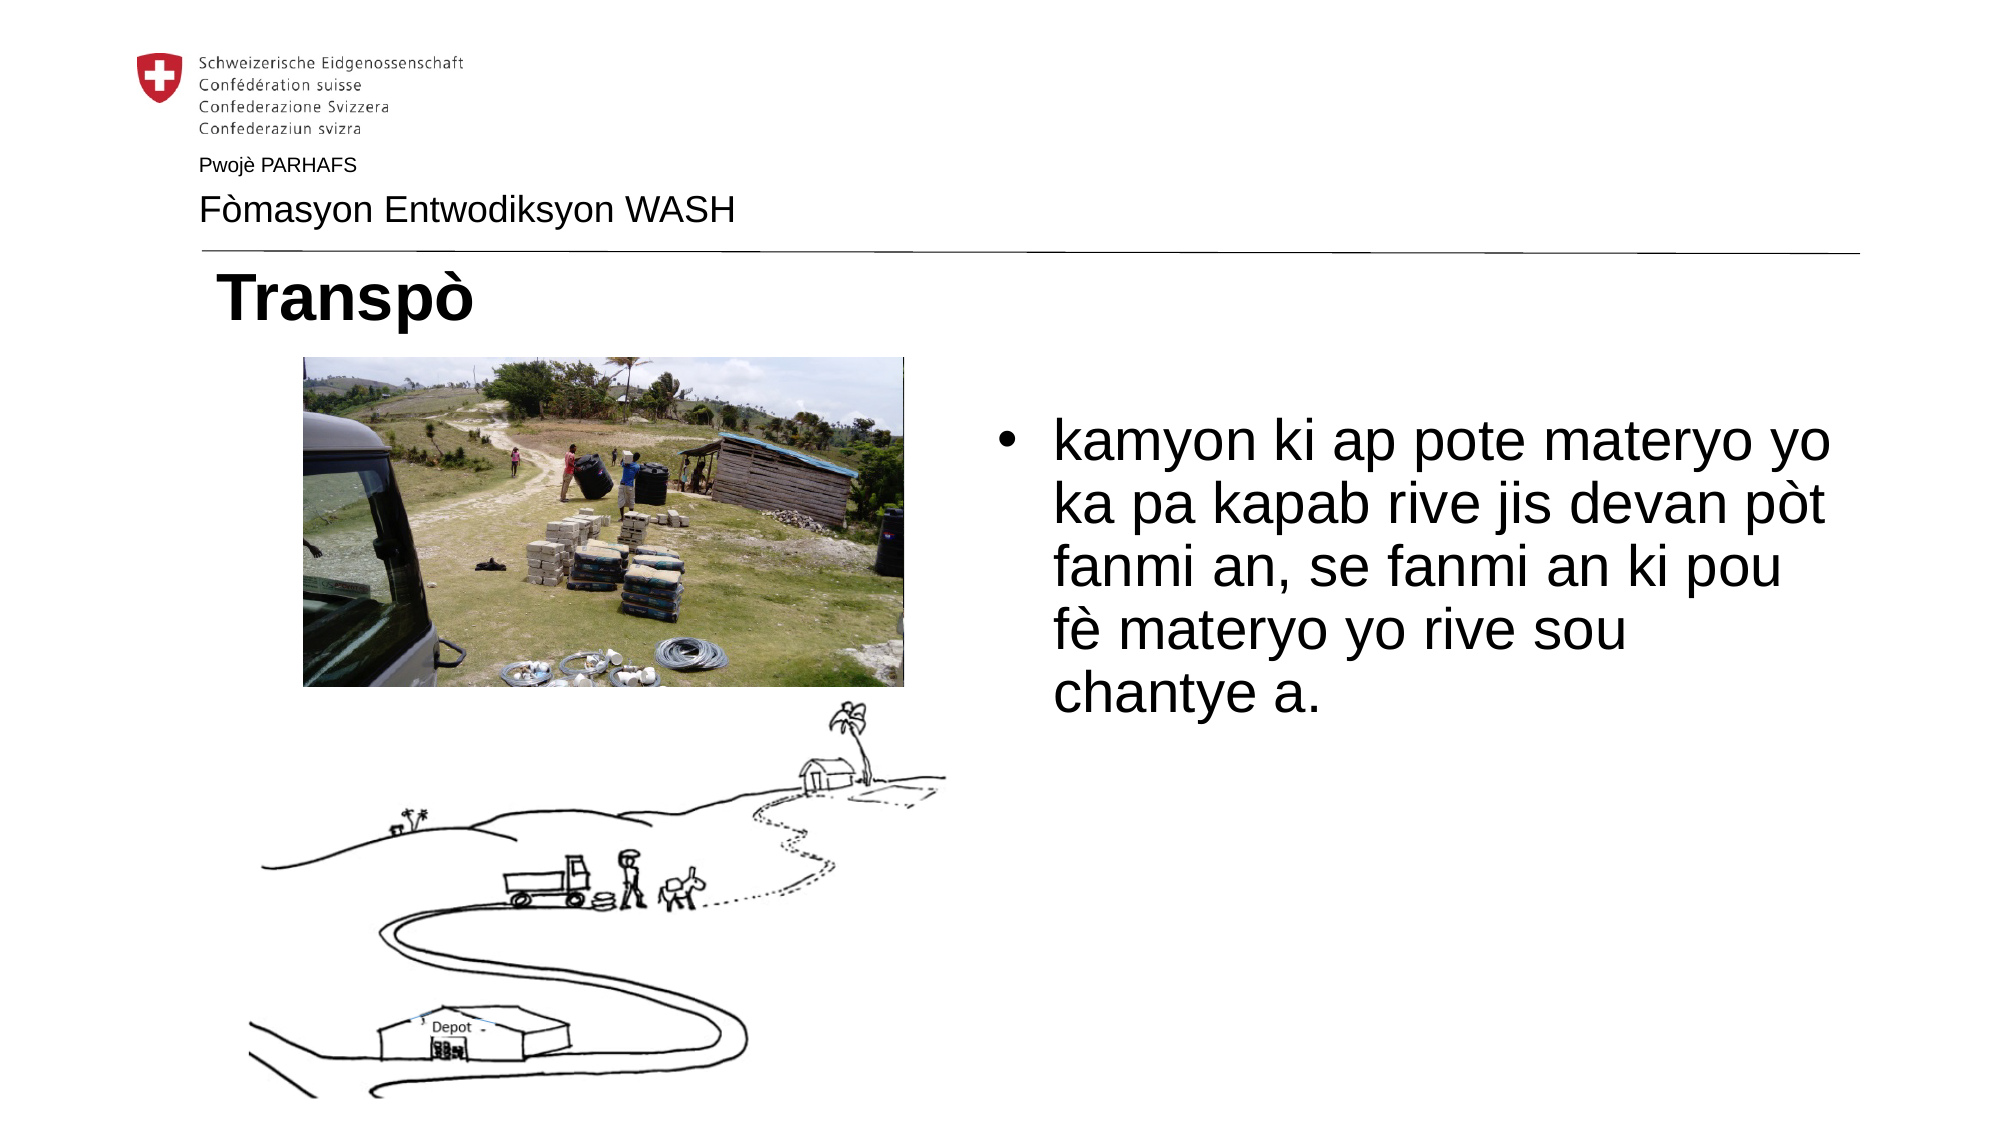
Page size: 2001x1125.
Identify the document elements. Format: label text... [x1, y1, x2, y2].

text_box Transpò [201, 255, 1860, 343]
text_box Fòmasyon Entwodiksyon WASH [184, 177, 1860, 238]
text_box Pwojè PARHAFS [184, 144, 595, 177]
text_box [201, 250, 1860, 254]
picture [137, 53, 463, 134]
text_box kamyon ki ap pote materyo yo ka pa kapab rive jis devan pòt fanmi an, se fanmi an ki pou fè materyo yo rive sou chantye a. [982, 402, 1860, 899]
picture [221, 356, 962, 1112]
